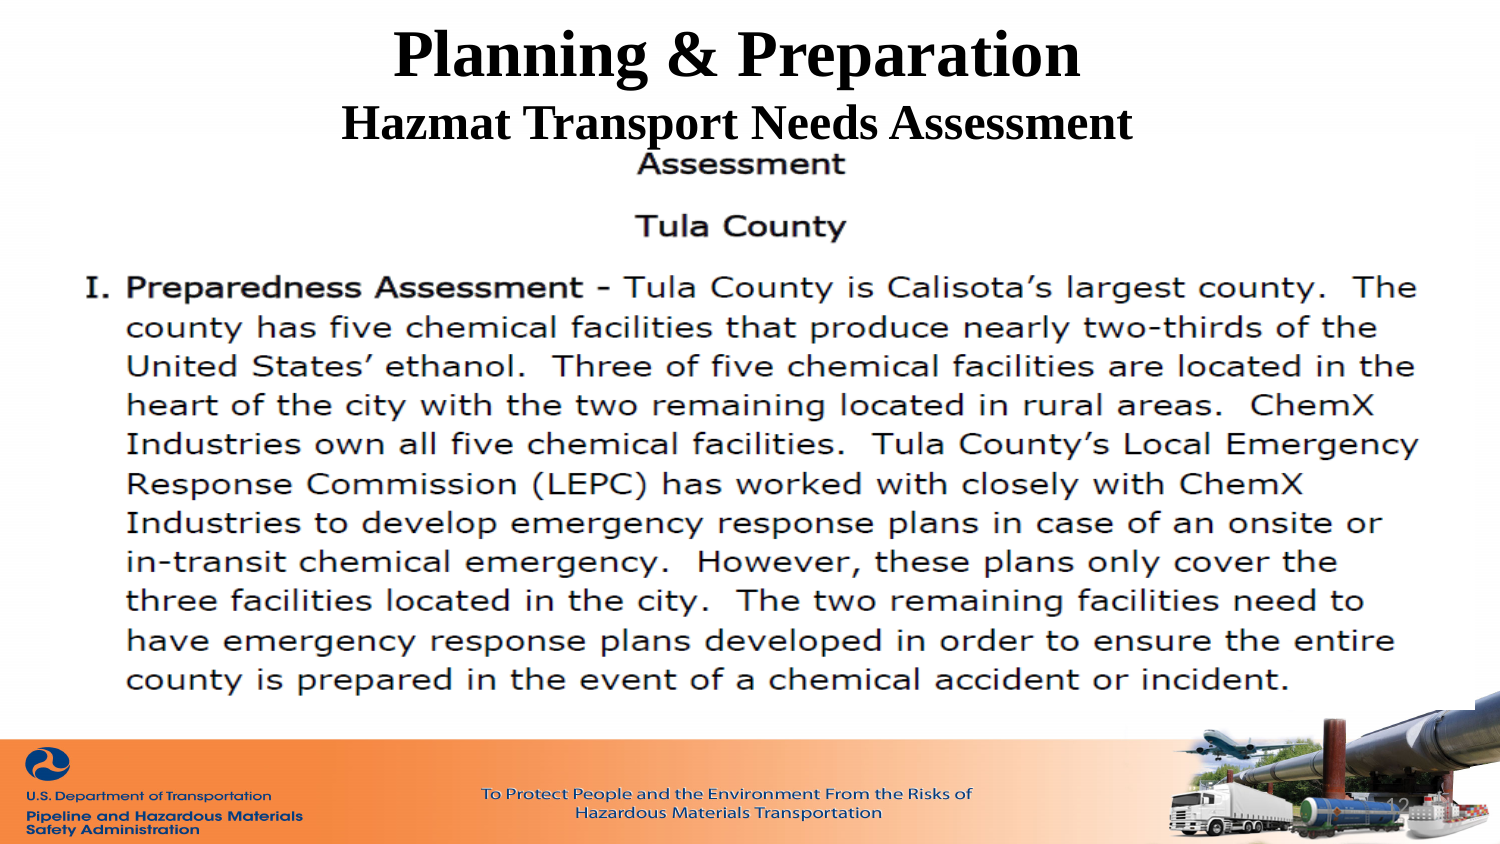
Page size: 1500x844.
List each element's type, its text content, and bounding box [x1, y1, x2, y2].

slide_number 12 [1074, 782, 1425, 827]
picture [0, 0, 1500, 844]
title Planning & Preparation Hazmat Transport Needs Assessment [62, 9, 1413, 132]
